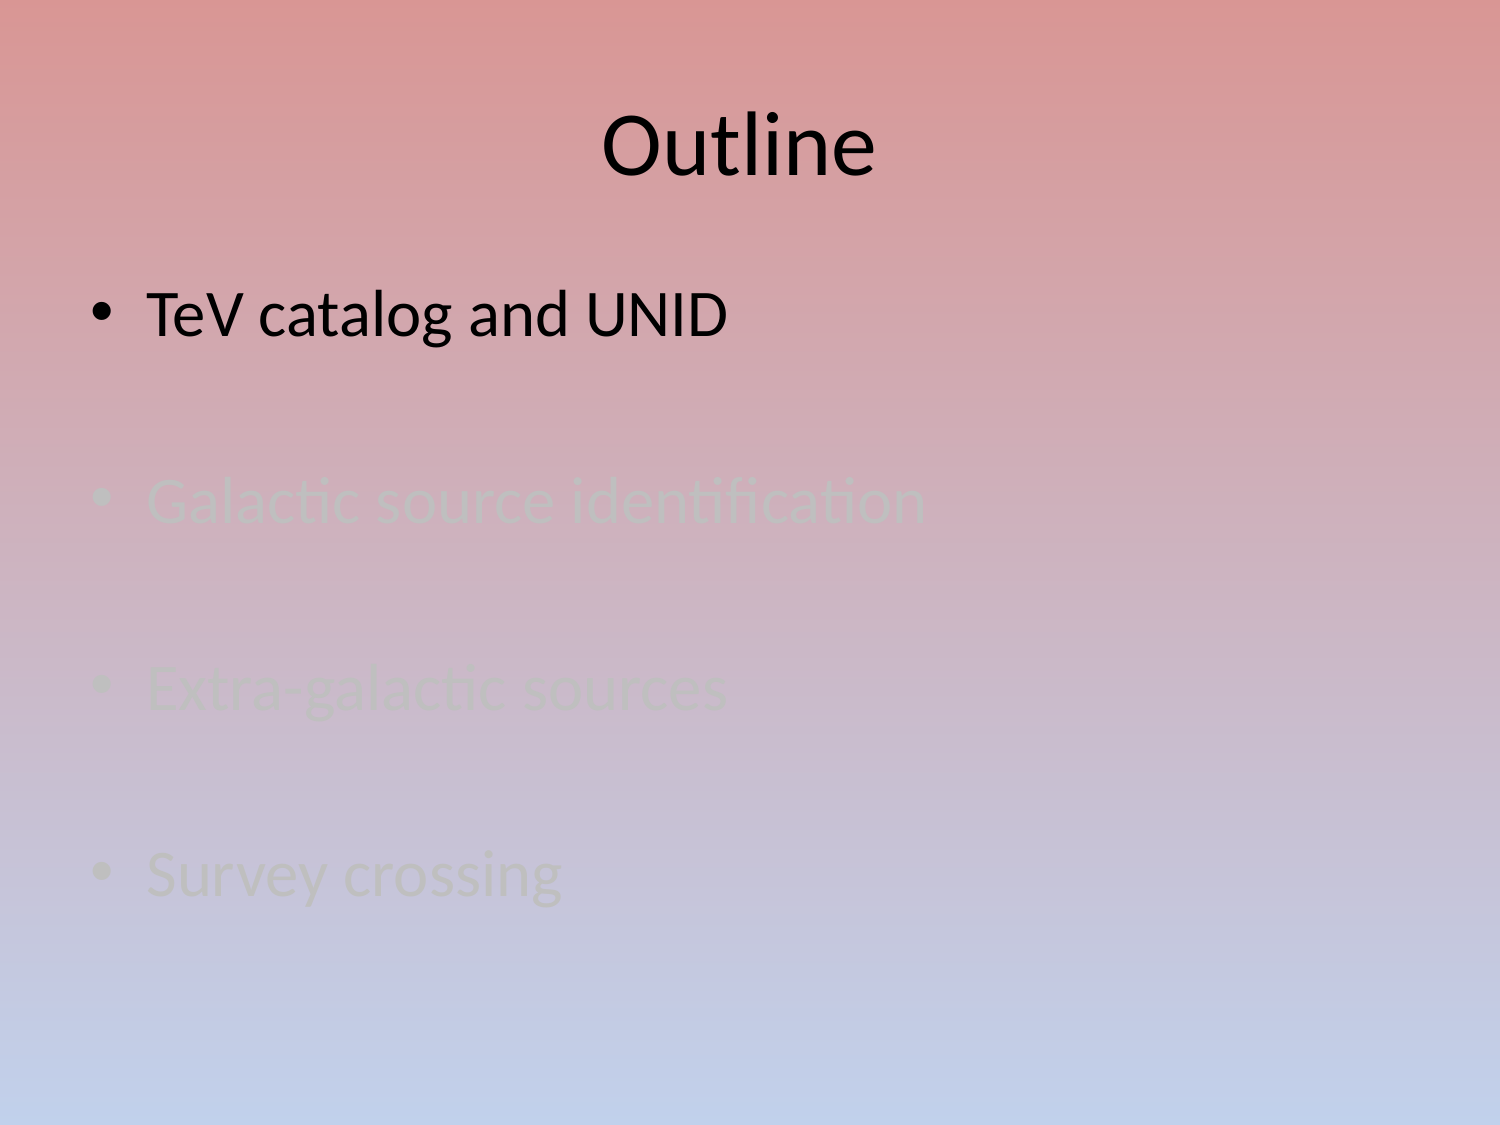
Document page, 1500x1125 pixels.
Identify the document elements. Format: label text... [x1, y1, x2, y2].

list TeV catalog and UNID Galactic source identification Extra-galactic sources Survey crossing [75, 262, 1425, 1005]
title Outline [75, 45, 1425, 233]
